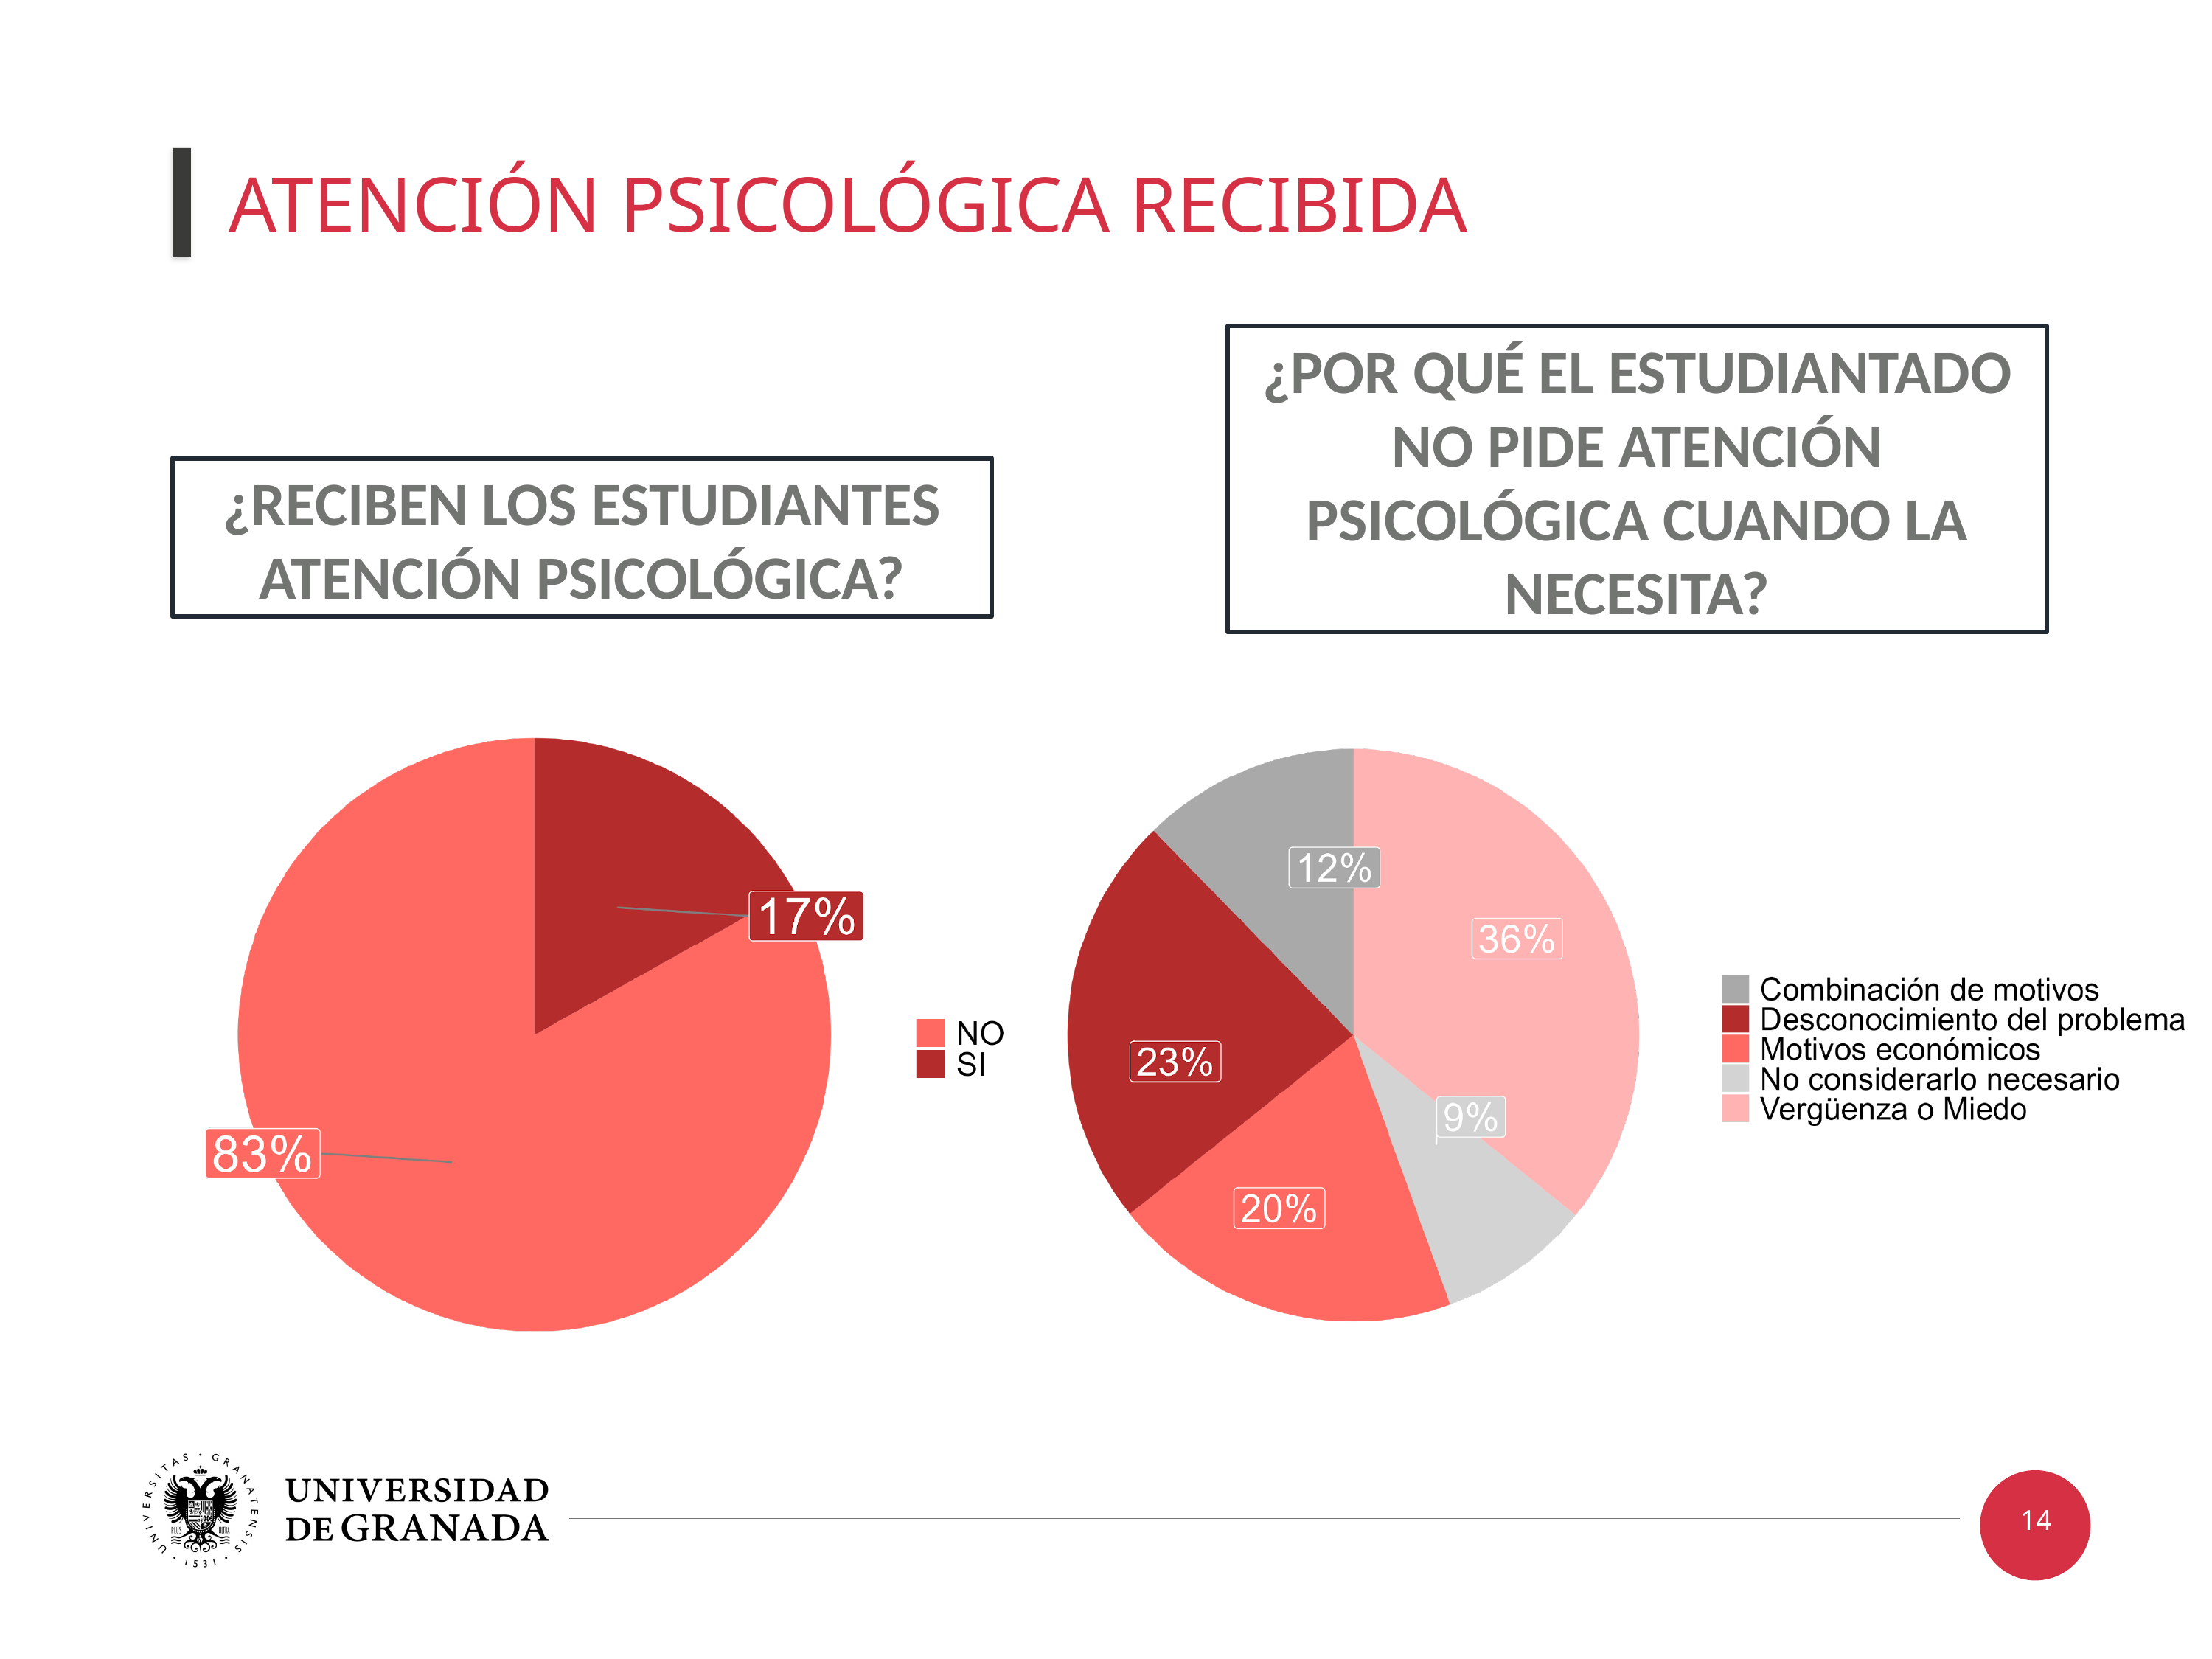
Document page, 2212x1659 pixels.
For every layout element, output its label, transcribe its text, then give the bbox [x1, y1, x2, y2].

picture [122, 1421, 569, 1600]
text_box ATENCIÓN PSICOLÓGICA RECIBIDA [218, 150, 2068, 253]
picture [0, 631, 2212, 1405]
text_box [173, 147, 191, 257]
text_box ¿POR QUÉ EL ESTUDIANTADO NO PIDE ATENCIÓN PSICOLÓGICA CUANDO LA NECESITA? [1228, 326, 2047, 633]
text_box ¿RECIBEN LOS ESTUDIANTES ATENCIÓN PSICOLÓGICA? [173, 458, 992, 617]
